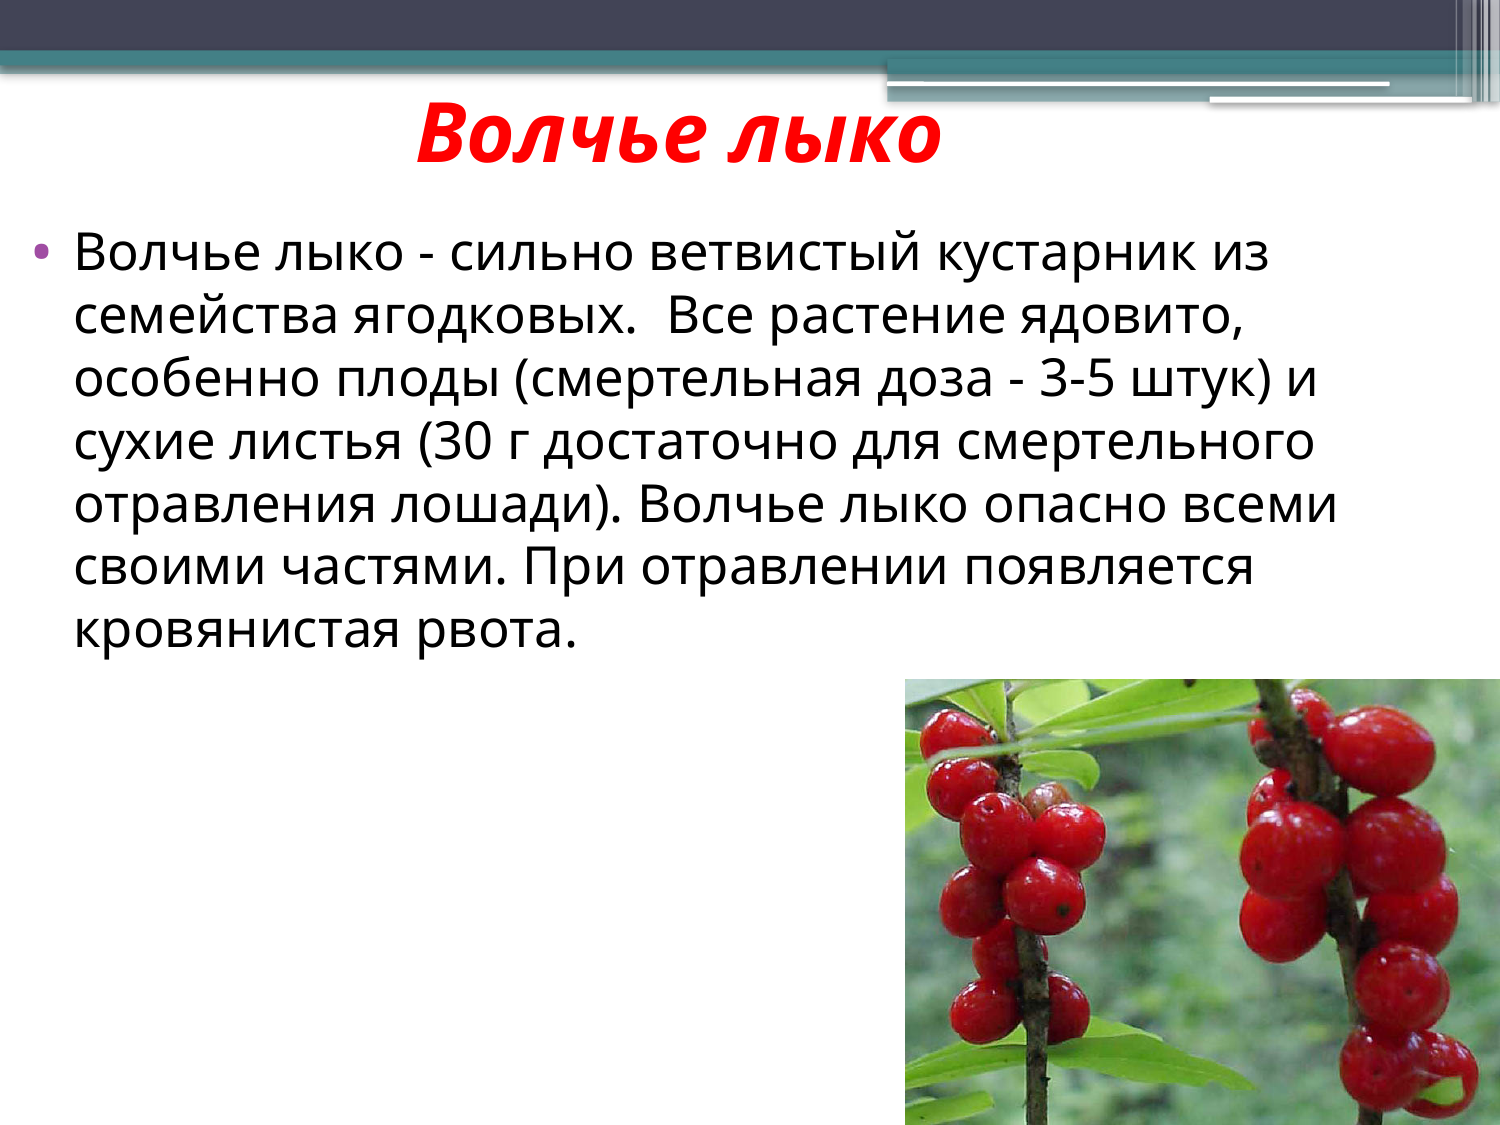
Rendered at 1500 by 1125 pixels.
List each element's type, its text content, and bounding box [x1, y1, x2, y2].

title Волчье лыко [0, 0, 1360, 210]
picture [904, 679, 1500, 1125]
list Волчье лыко - сильно ветвистый кустарник из семейства ягодковых. Все растение ядовито, особенно плоды (смертельная доза - 3-5 штук) и сухие листья (30 г достаточно для смертельного отравления лошади). Волчье лыко опасно всеми своими частями. При отравлении появляется кровянистая рвота. [0, 210, 1383, 797]
